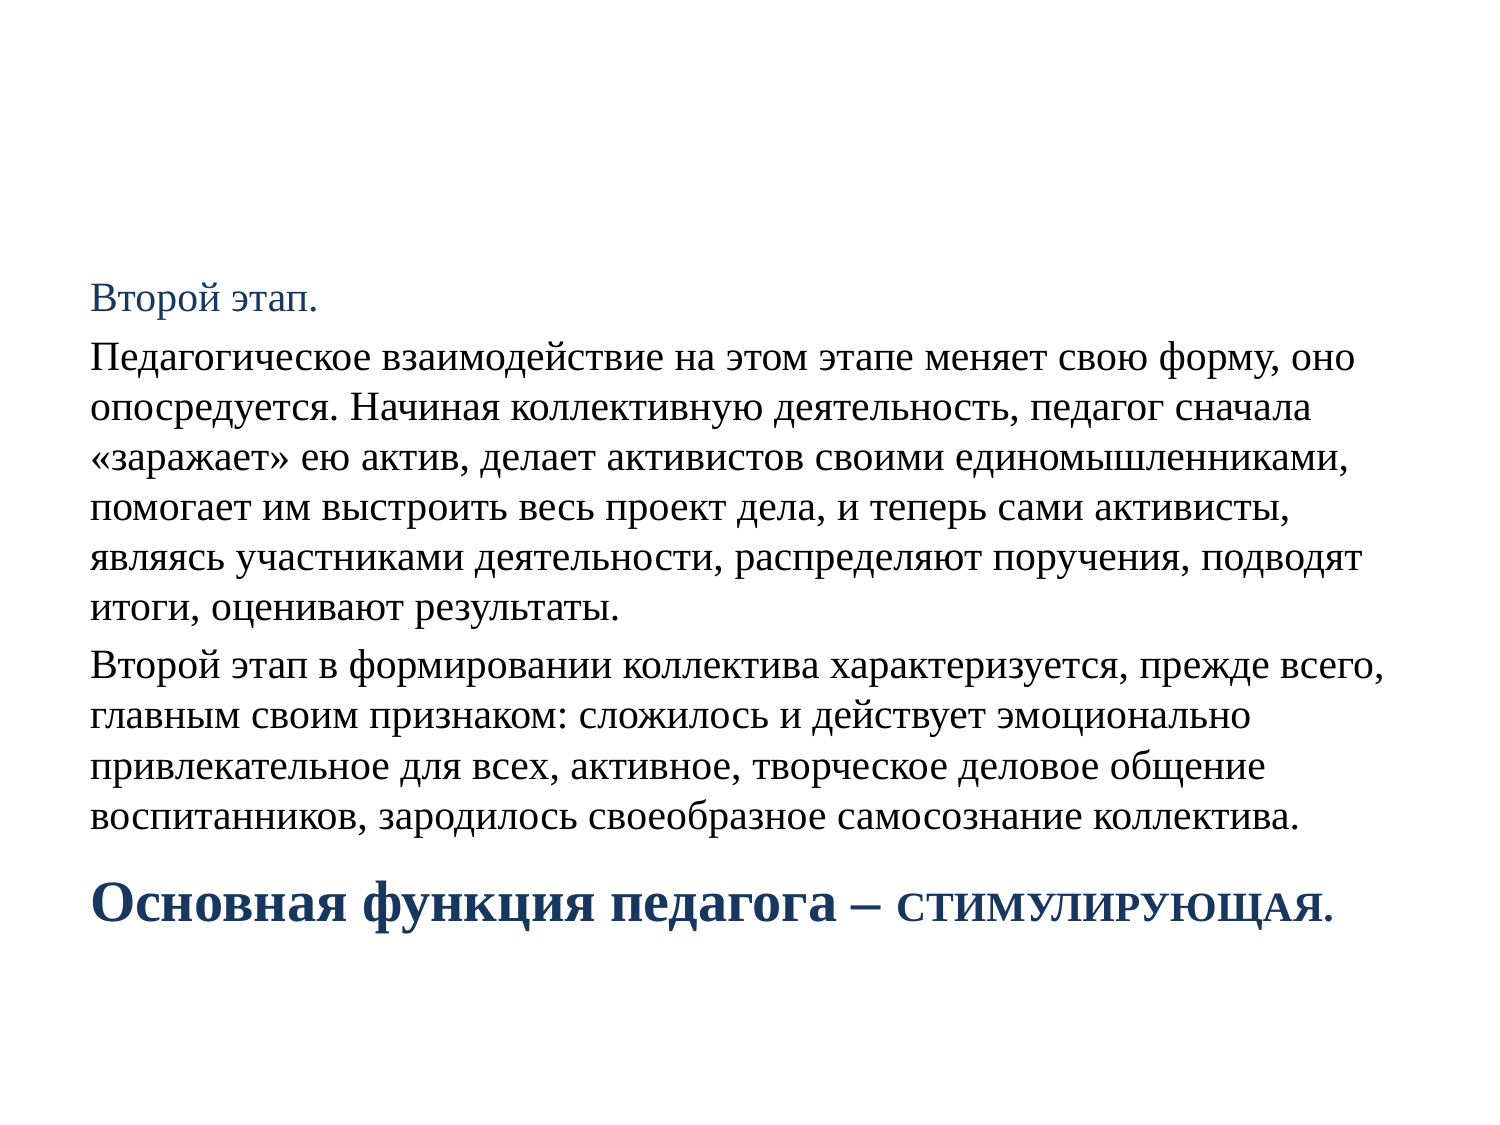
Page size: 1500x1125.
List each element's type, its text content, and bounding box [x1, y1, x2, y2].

list Второй этап. Педагогическое взаимодействие на этом этапе меняет свою форму, оно опосредуется. Начиная коллективную деятельность, педагог сначала «заражает» ею актив, делает активистов своими единомышленниками, помогает им выстроить весь проект дела, и теперь сами активисты, являясь участниками деятельности, распределяют поручения, подводят итоги, оценивают результаты. Второй этап в формировании коллектива характеризуется, прежде всего, главным своим признаком: сложилось и действует эмоционально привлекательное для всех, активное, творческое деловое общение воспитанников, зародилось своеобразное самосознание коллектива. Основная функция педагога – СТИМУЛИРУЮЩАЯ. [75, 262, 1425, 1005]
